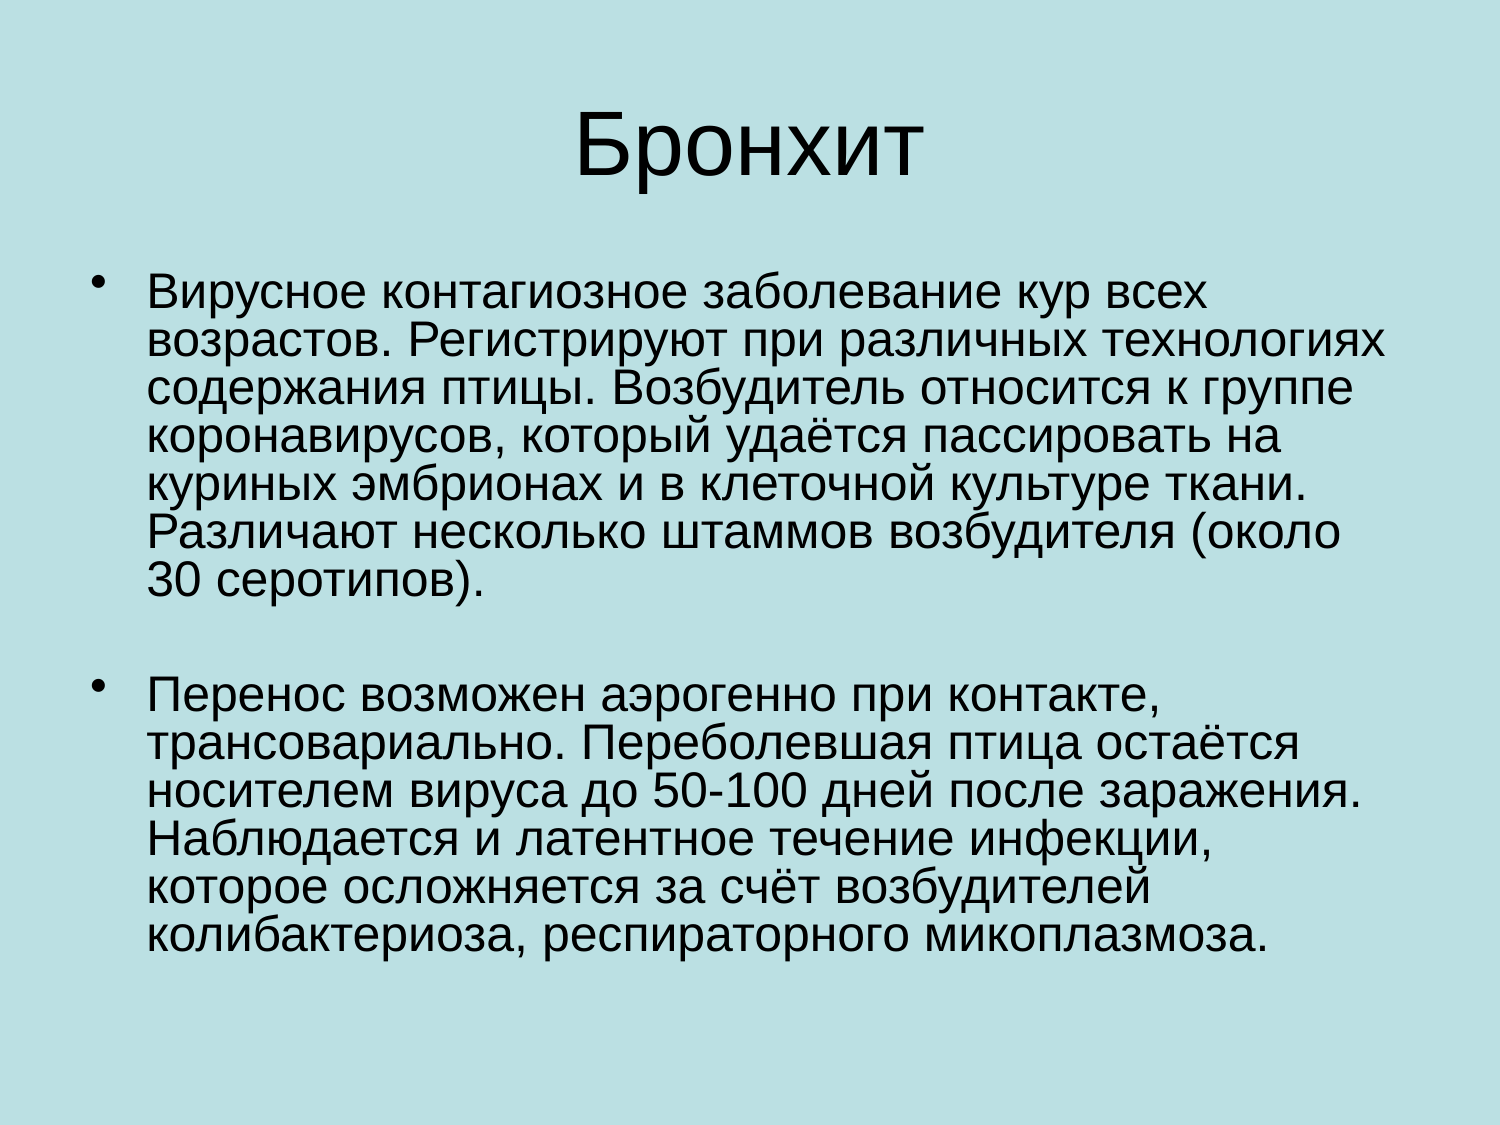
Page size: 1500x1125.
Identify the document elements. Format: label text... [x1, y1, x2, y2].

list Вирусное контагиозное заболевание кур всех возрастов. Регистрируют при различных технологиях содержания птицы. Возбудитель относится к группе коронавирусов, который удаётся пассировать на куриных эмбрионах и в клеточной культуре ткани. Различают несколько штаммов возбудителя (около 30 серотипов). Перенос возможен аэрогенно при контакте, трансовариально. Переболевшая птица остаётся носителем вируса до 50-100 дней после заражения. Наблюдается и латентное течение инфекции, которое осложняется за счёт возбудителей колибактериоза, респираторного микоплазмоза. [75, 262, 1425, 1005]
title Бронхит [75, 45, 1425, 233]
